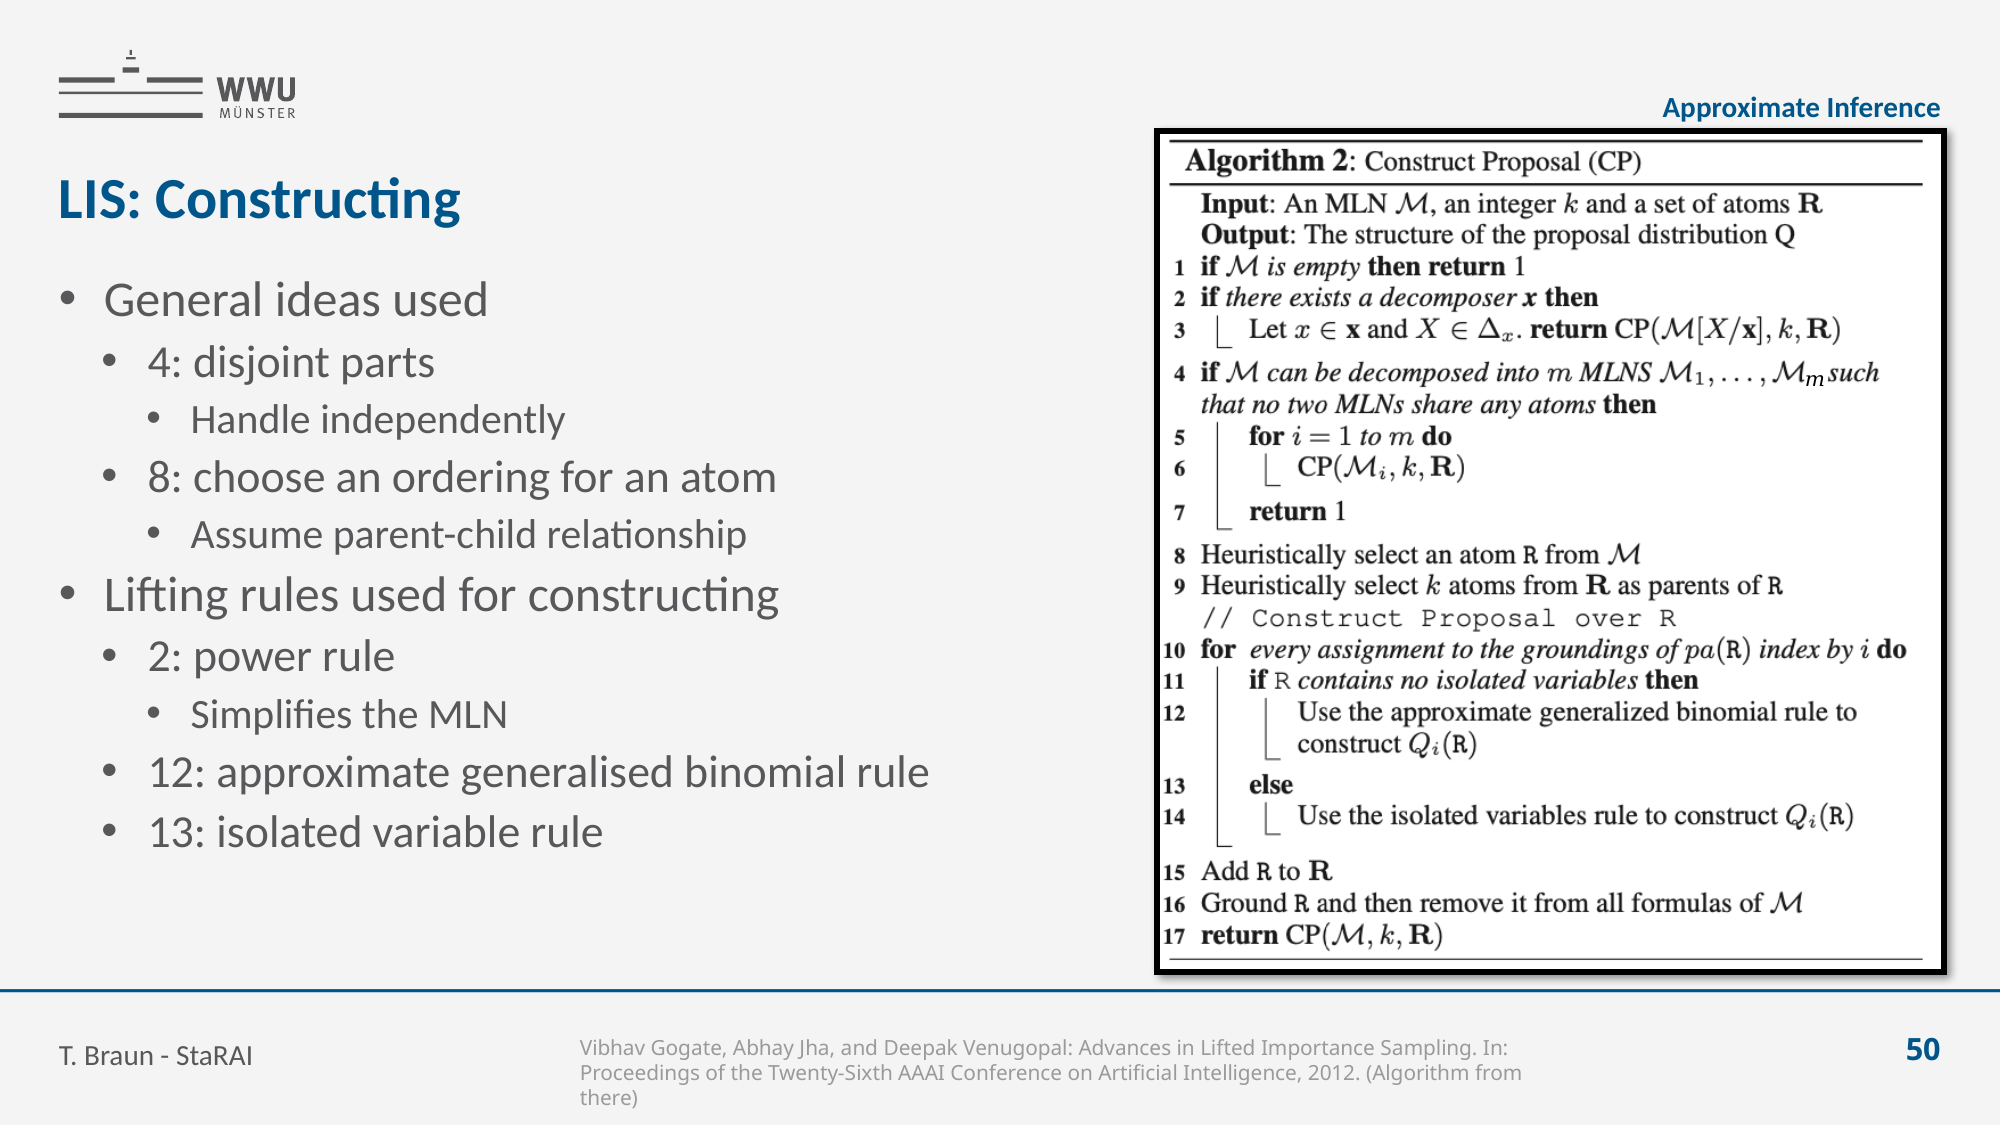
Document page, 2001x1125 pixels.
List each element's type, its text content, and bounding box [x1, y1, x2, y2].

slide_number 50 [1822, 1012, 1941, 1072]
footer T. Braun - StaRAI [58, 1012, 1440, 1072]
text_box Vibhav Gogate, Abhay Jha, and Deepak Venugopal: Advances in Lifted Importance Sampling. In: Proceedings of the Twenty-Sixth AAAI Conference on Artificial Intelligence, 2012. (Algorithm from there) [564, 1026, 1567, 1117]
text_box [1160, 133, 1941, 969]
slide_number Approximate Inference [589, 63, 1941, 123]
